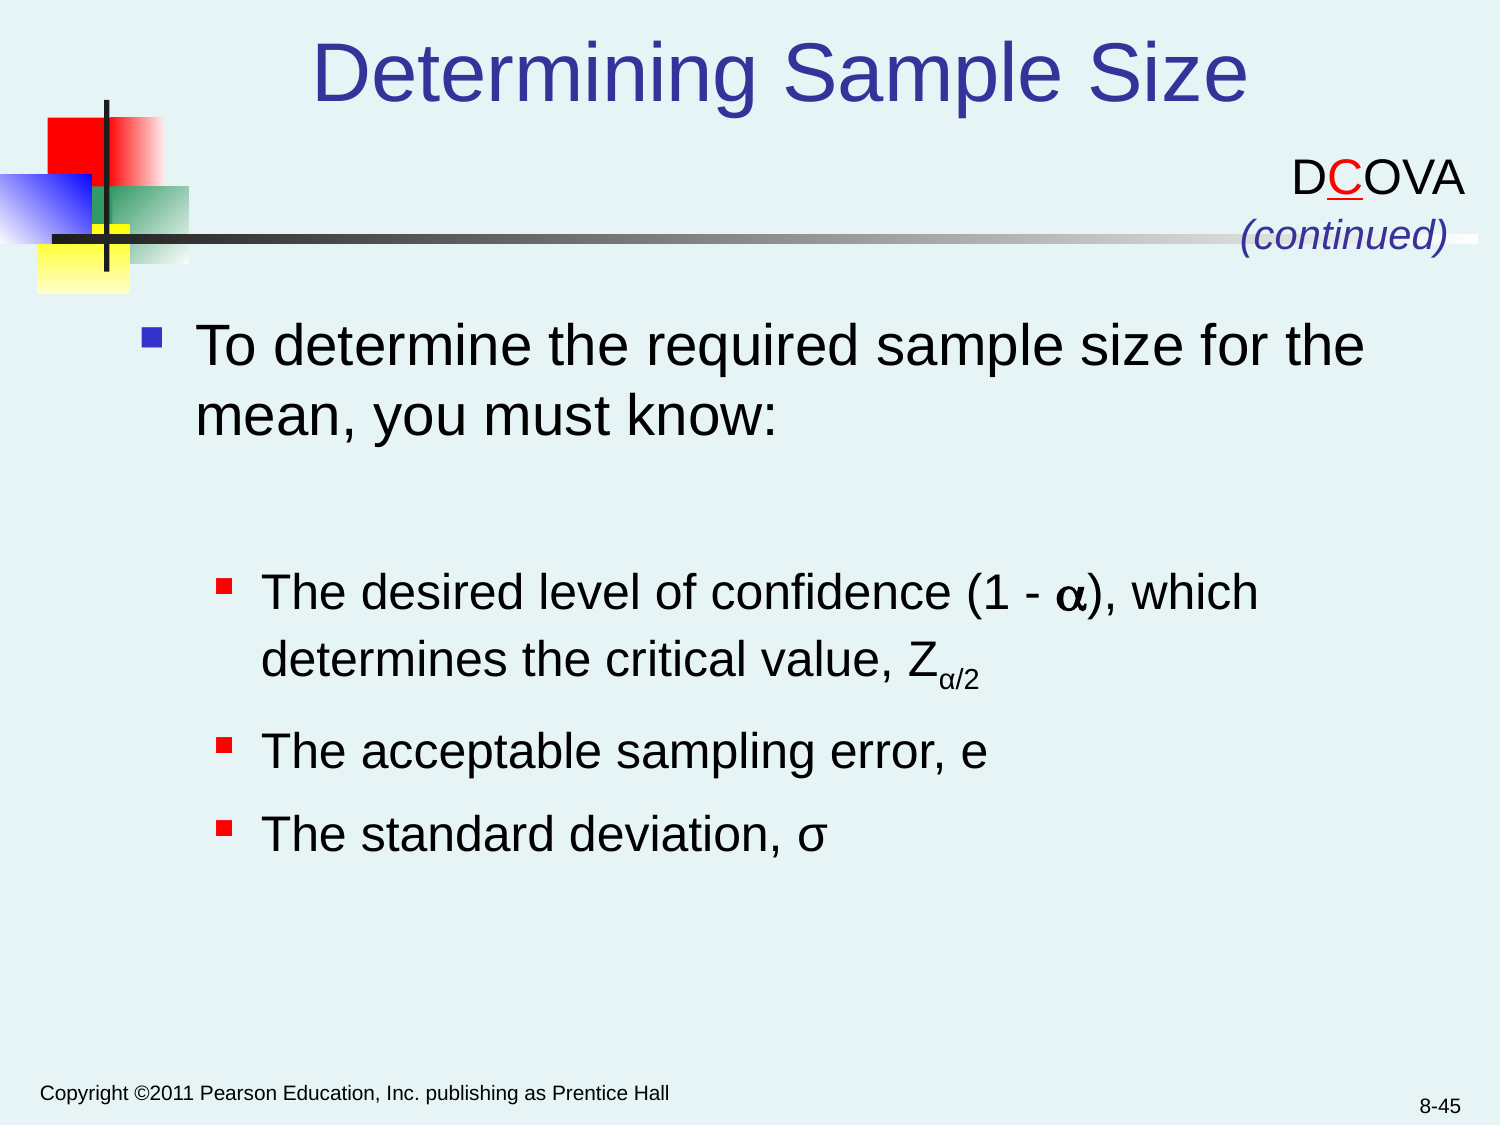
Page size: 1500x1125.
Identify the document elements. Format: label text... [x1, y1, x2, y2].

text_box (continued) [1224, 200, 1475, 265]
text_box DCOVA [1276, 137, 1480, 213]
footer Copyright ©2011 Pearson Education, Inc. publishing as Prentice Hall [24, 1071, 788, 1125]
slide_number 8-45 [1124, 1071, 1476, 1125]
title Determining Sample Size [174, 0, 1387, 126]
list To determine the required sample size for the mean, you must know: The desired level of confidence (1 - ), which determines the critical value, Zα/2 The acceptable sampling error, e The standard deviation, σ [124, 299, 1413, 1013]
